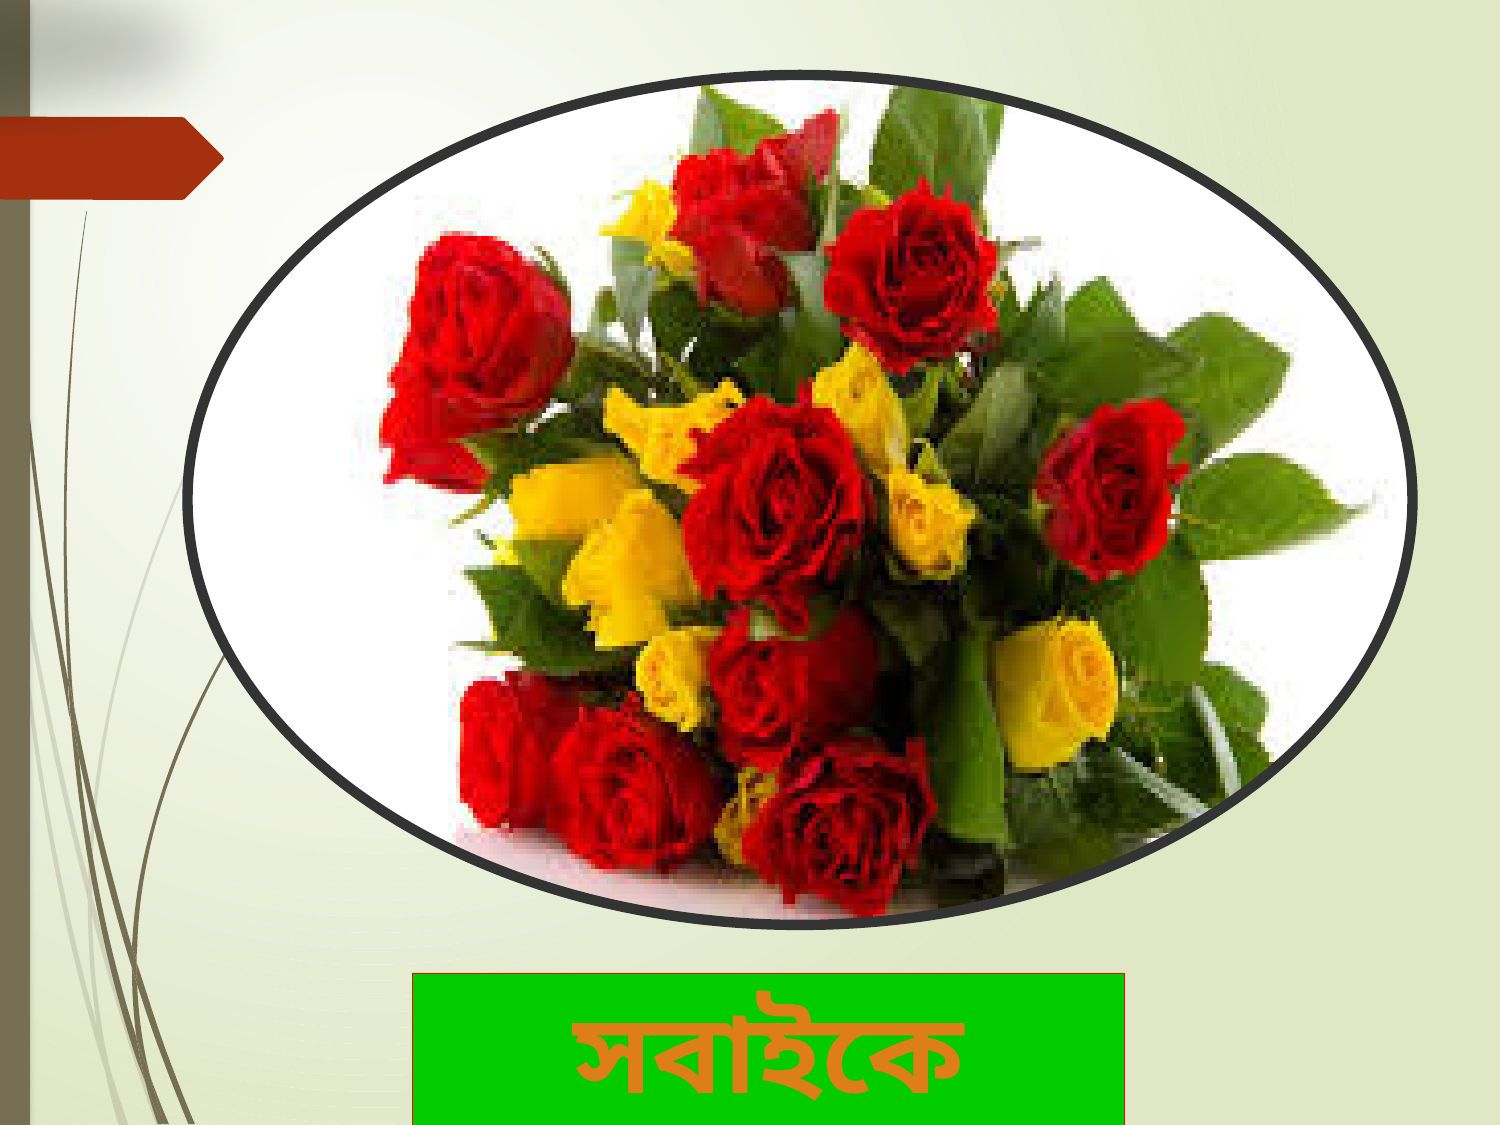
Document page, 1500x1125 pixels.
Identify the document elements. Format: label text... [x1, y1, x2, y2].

text_box সবাইকে ধন্যবাদ। [412, 973, 1125, 1125]
picture [187, 74, 1413, 926]
